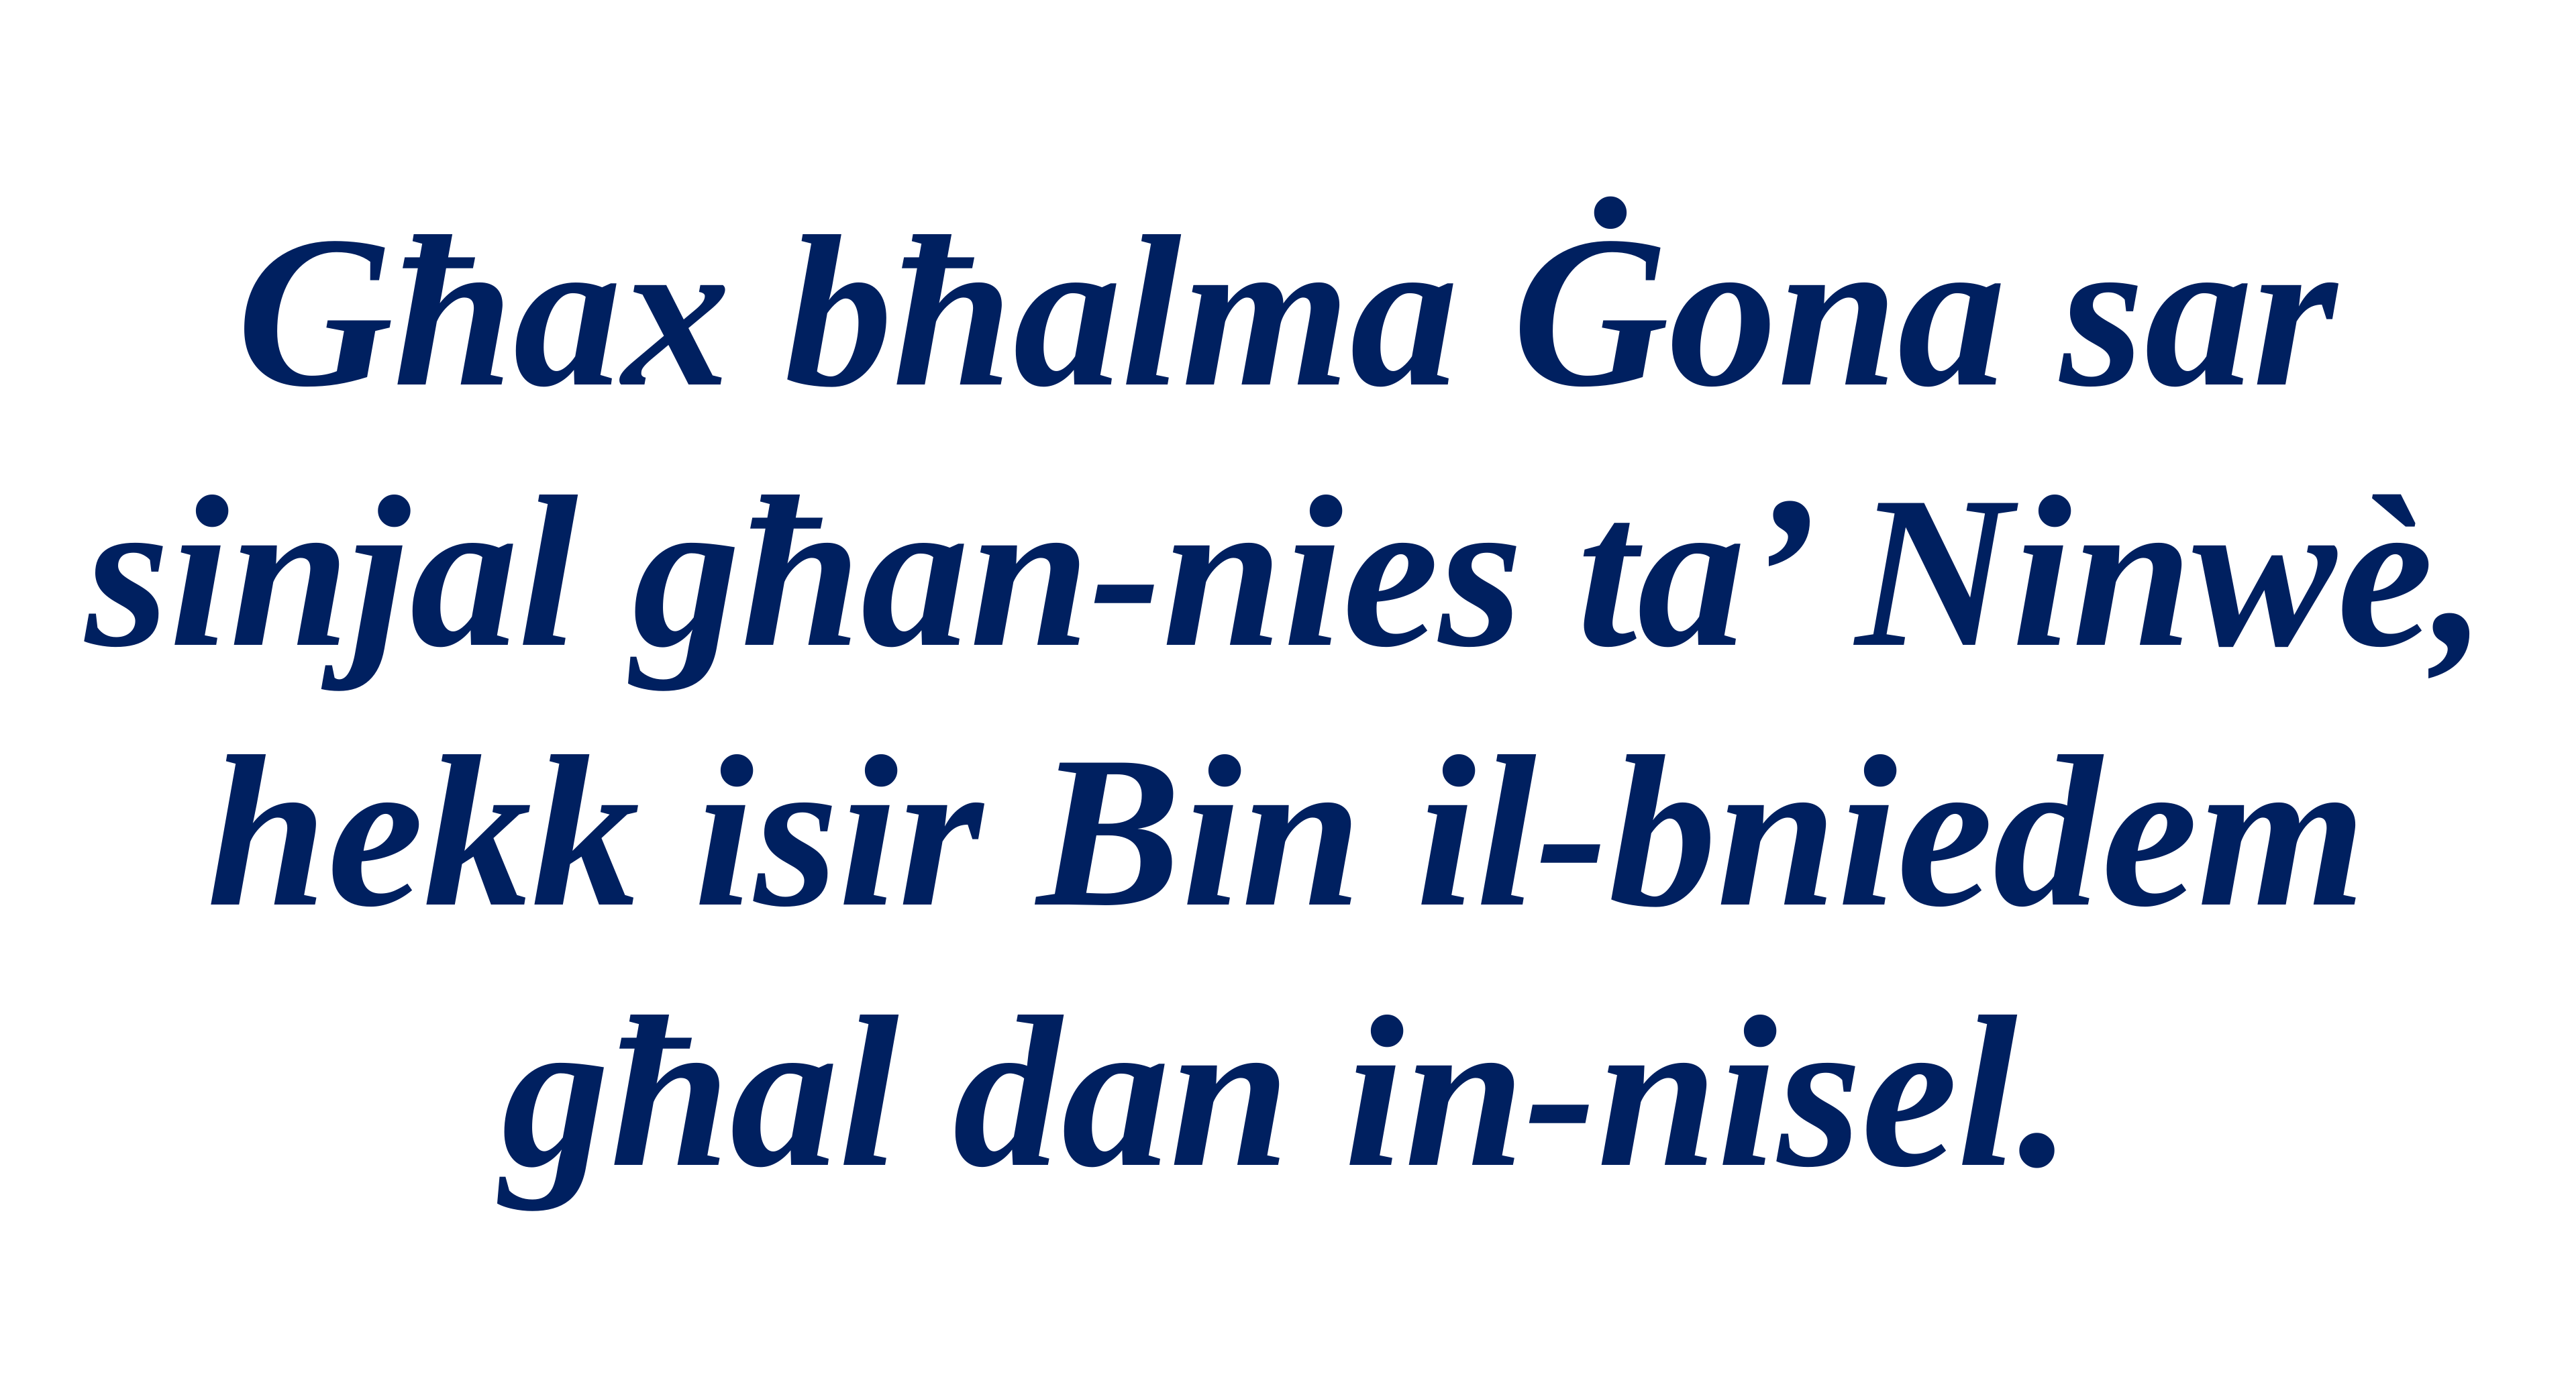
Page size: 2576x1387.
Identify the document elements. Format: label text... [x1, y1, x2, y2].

text_box Għax bħalma Ġona sar sinjal għan-nies ta’ Ninwè, hekk isir Bin il-bniedem għal dan in-nisel. [43, 156, 2533, 1220]
